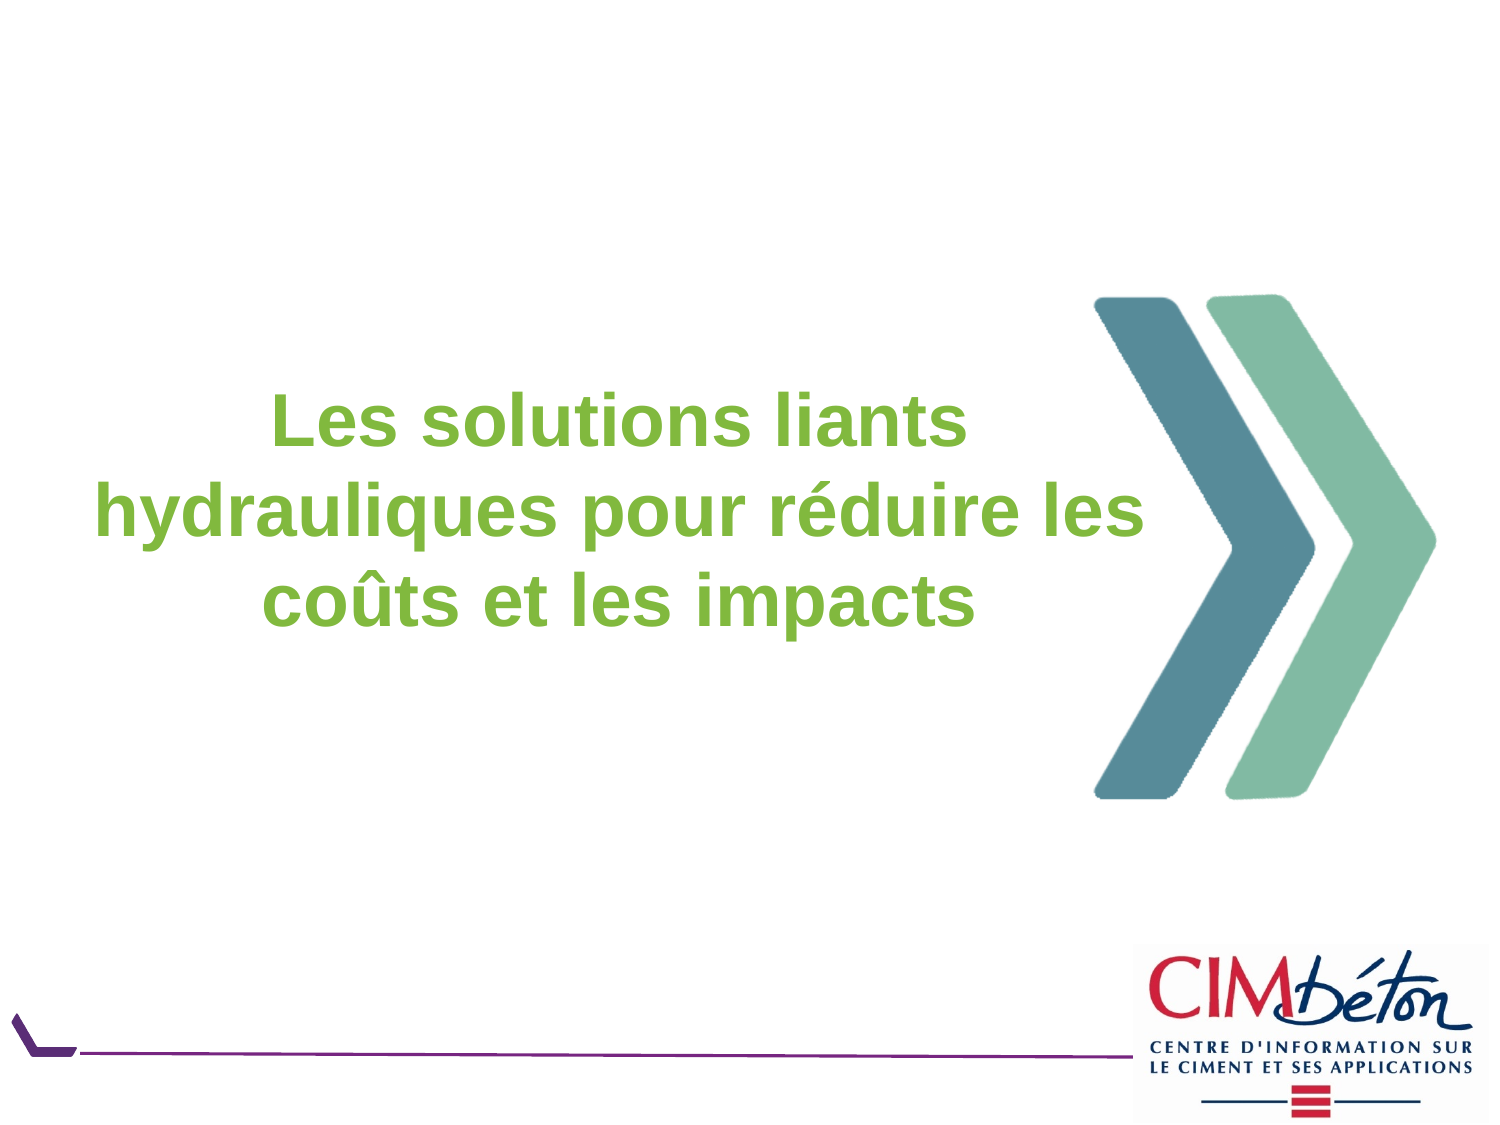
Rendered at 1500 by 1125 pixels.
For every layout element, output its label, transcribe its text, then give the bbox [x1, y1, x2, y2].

picture [11, 1013, 77, 1058]
picture [1133, 944, 1489, 1123]
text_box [82, 1053, 1128, 1058]
text_box Les solutions liants hydrauliques pour réduire les coûts et les impacts [64, 363, 1088, 787]
picture [1020, 267, 1500, 829]
